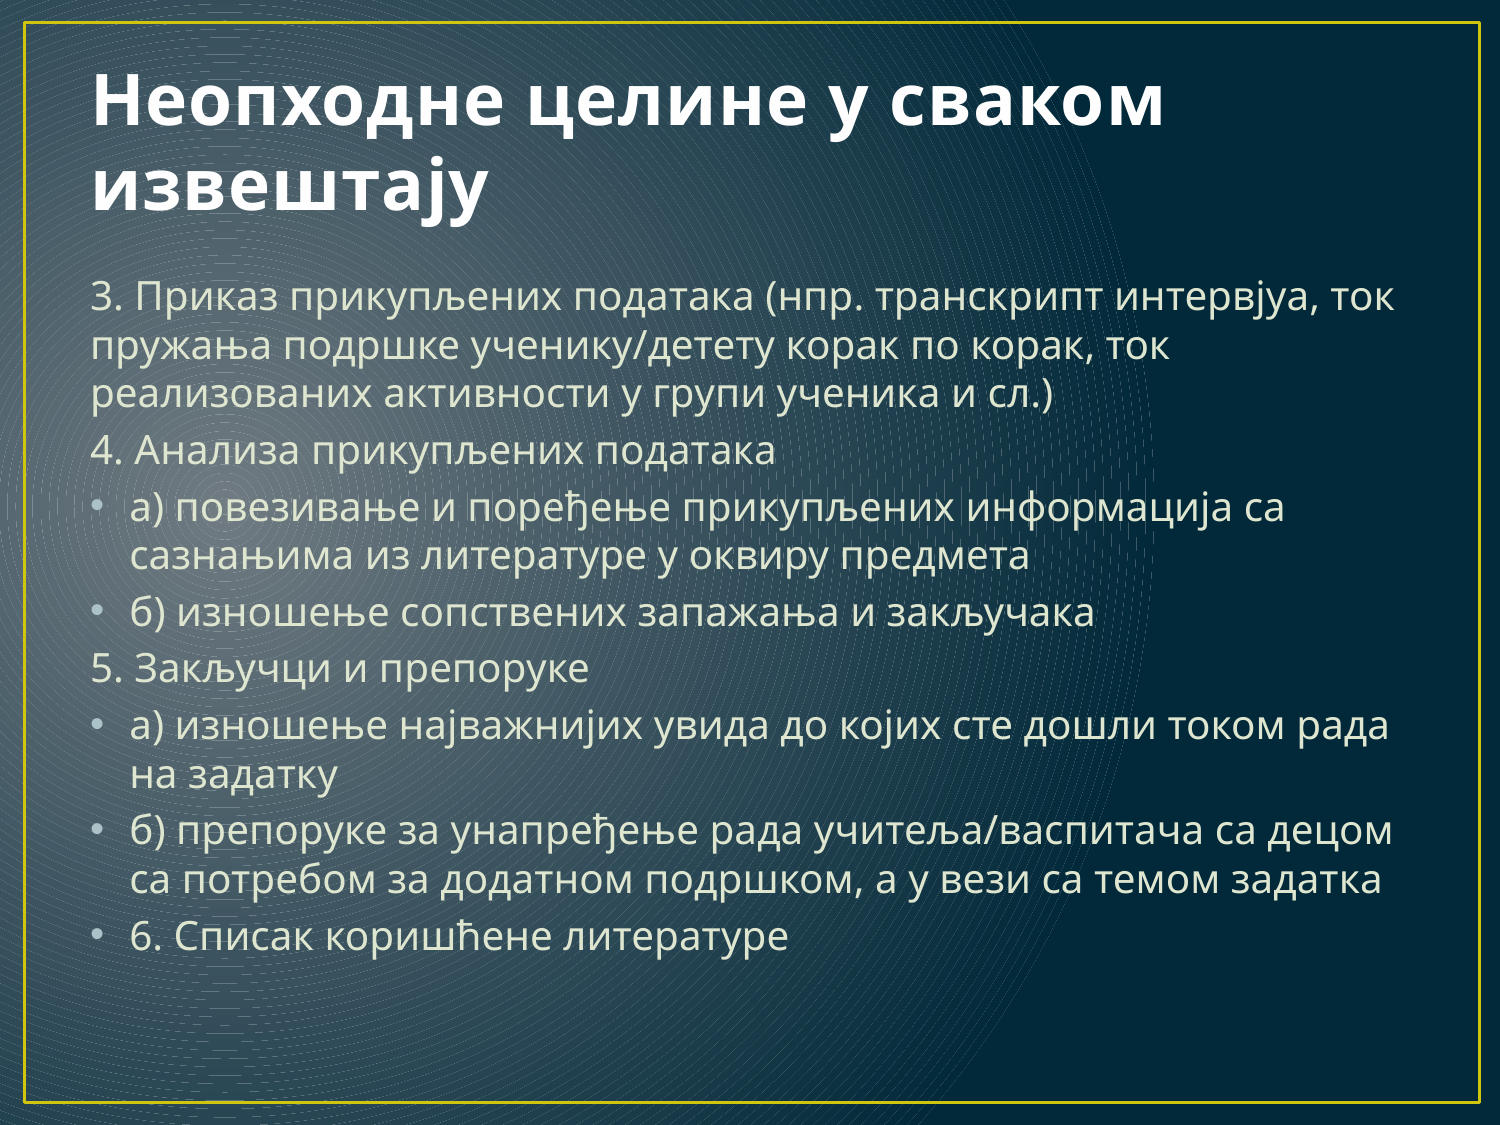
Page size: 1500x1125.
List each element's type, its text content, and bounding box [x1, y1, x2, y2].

title Неопходне целине у сваком извештају [75, 45, 1425, 233]
list 3. Приказ прикупљених података (нпр. транскрипт интервјуа, ток пружања подршке ученику/детету корак по корак, ток реализованих активности у групи ученика и сл.) 4. Анализа прикупљених података а) повезивање и поређење прикупљених информација са сазнањима из литературе у оквиру предмета б) изношење сопствених запажања и закључака 5. Закључци и препоруке а) изношење најважнијих увида до којих сте дошли током рада на задатку б) препоруке за унапређење рада учитеља/васпитача са децом са потребом за додатном подршком, а у вези са темом задатка 6. Списак коришћене литературе [75, 262, 1425, 1005]
